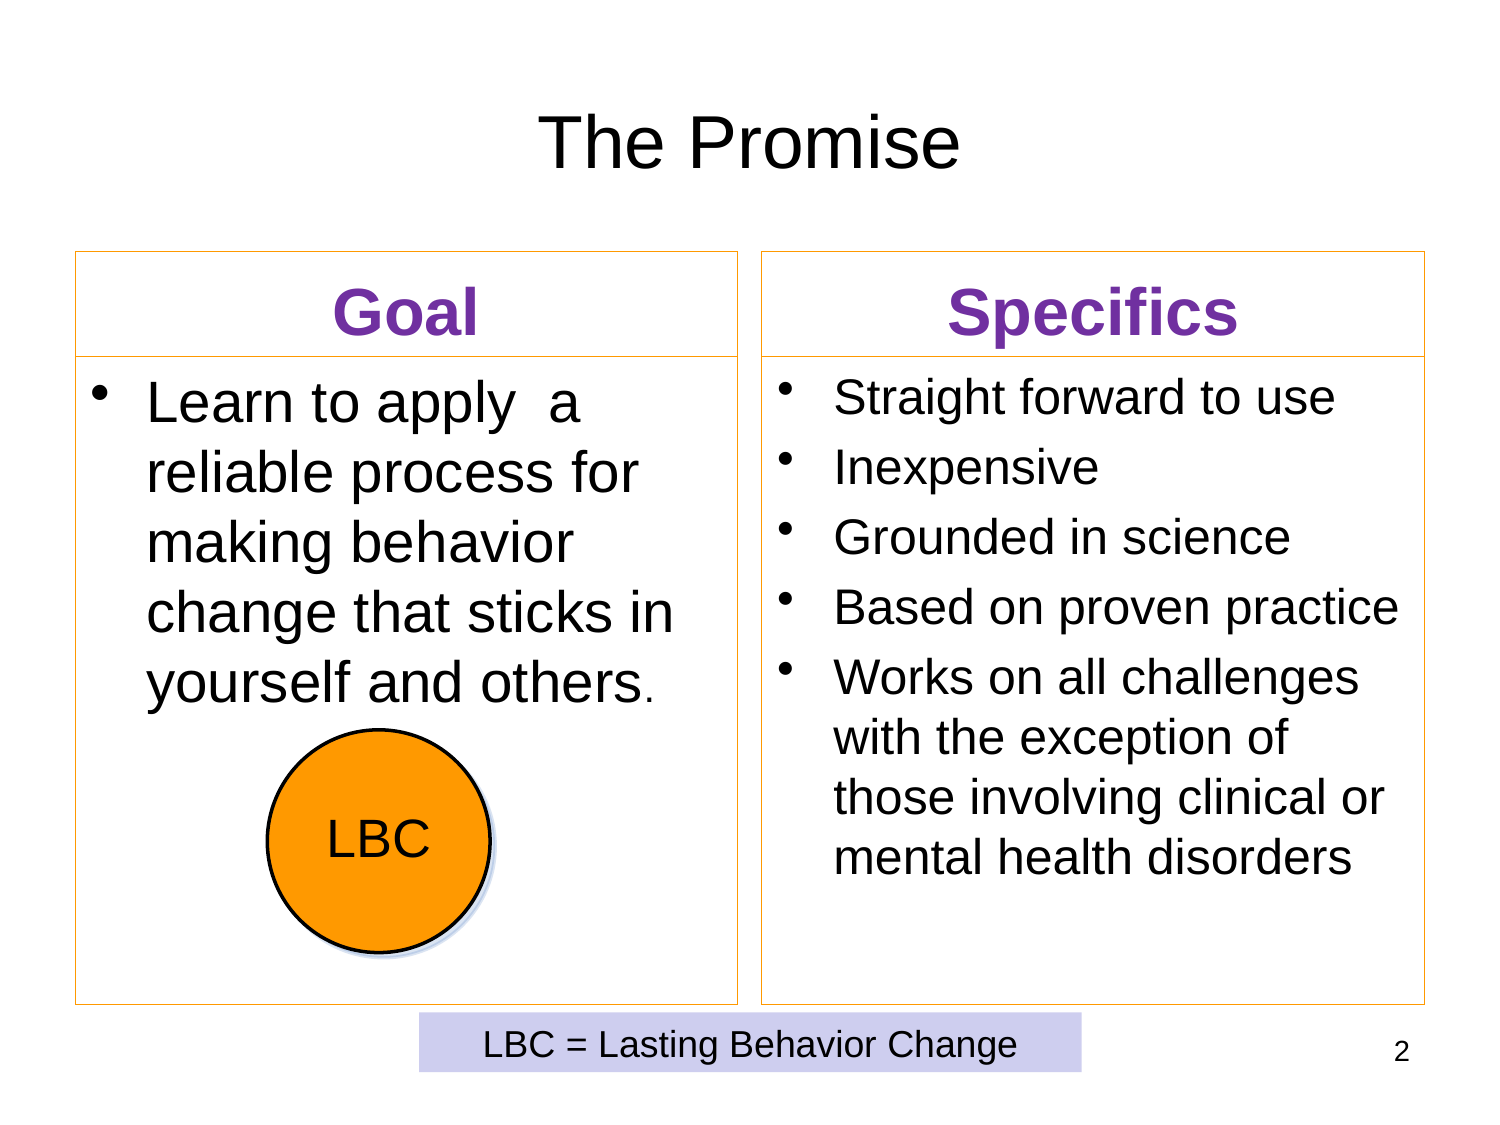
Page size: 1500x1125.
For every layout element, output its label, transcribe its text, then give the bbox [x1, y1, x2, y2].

title The Promise [75, 45, 1425, 233]
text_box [262, 724, 501, 963]
slide_number 2 [1074, 1024, 1425, 1103]
list Specifics [761, 251, 1425, 356]
list Goal [75, 251, 738, 356]
text_box LBC = Lasting Behavior Change [419, 1012, 1082, 1073]
list Learn to apply a reliable process for making behavior change that sticks in yourself and others. [75, 356, 738, 1005]
list Straight forward to use Inexpensive Grounded in science Based on proven practice Works on all challenges with the exception of those involving clinical or mental health disorders [761, 356, 1425, 1005]
